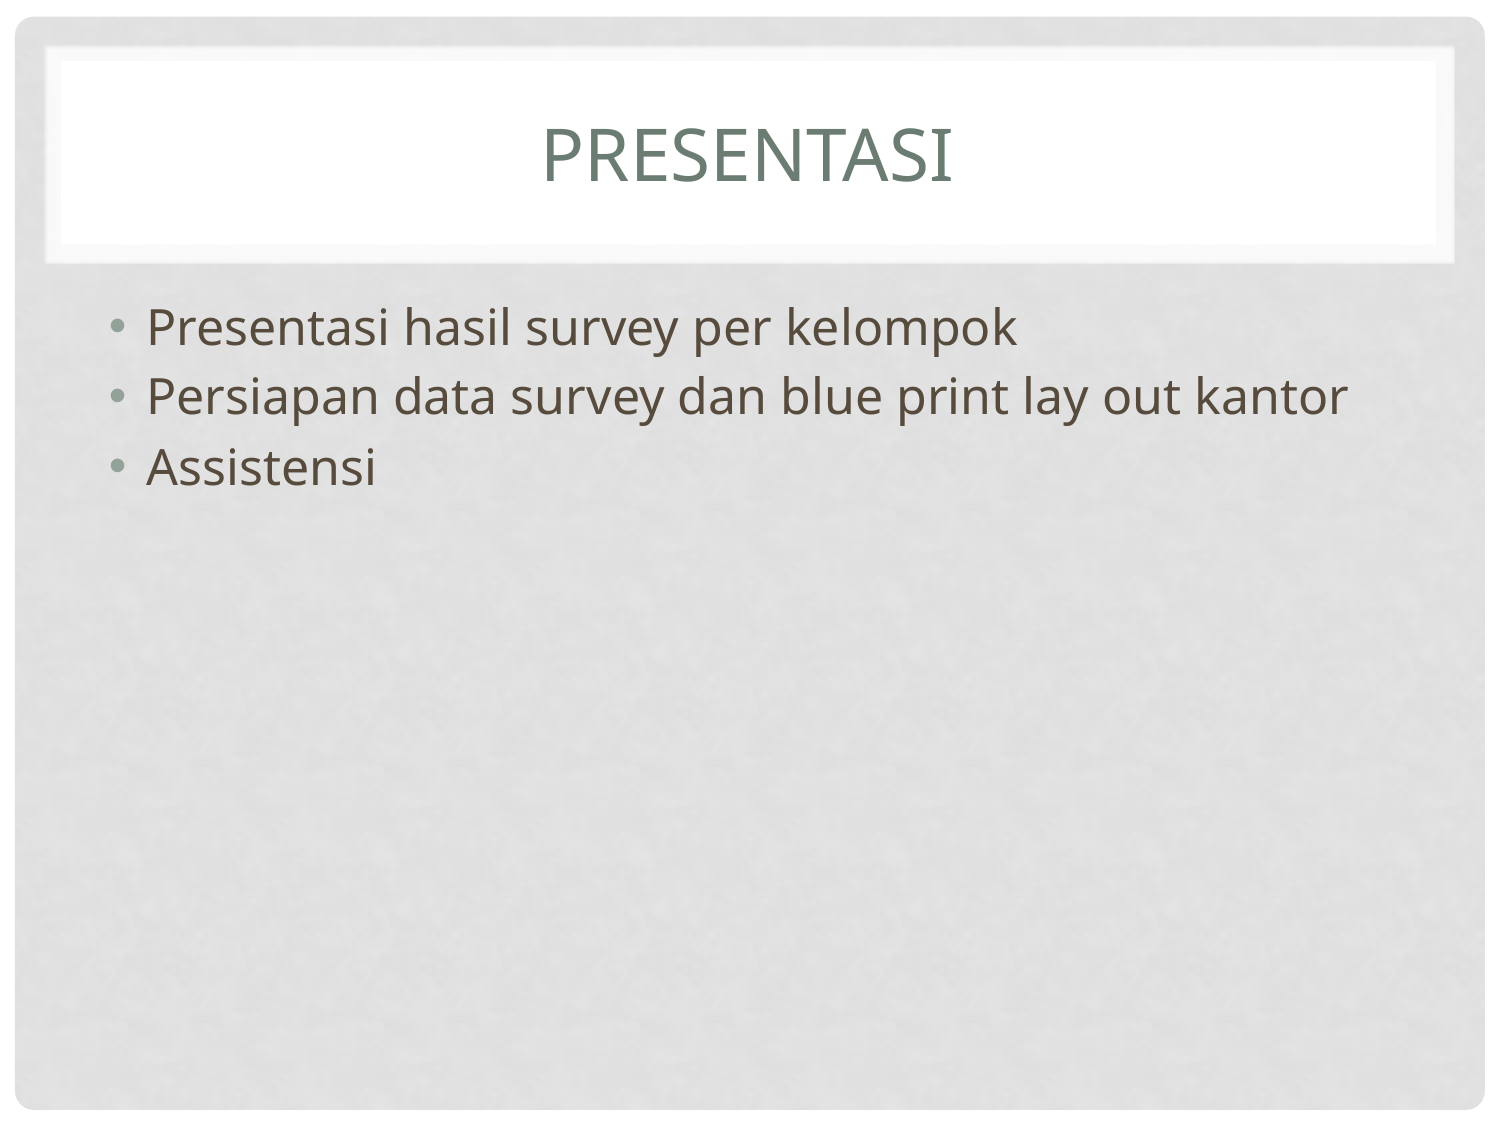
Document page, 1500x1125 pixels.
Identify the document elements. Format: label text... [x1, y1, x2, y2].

list Presentasi hasil survey per kelompok Persiapan data survey dan blue print lay out kantor Assistensi [75, 287, 1425, 1005]
title presentasi [69, 66, 1425, 238]
